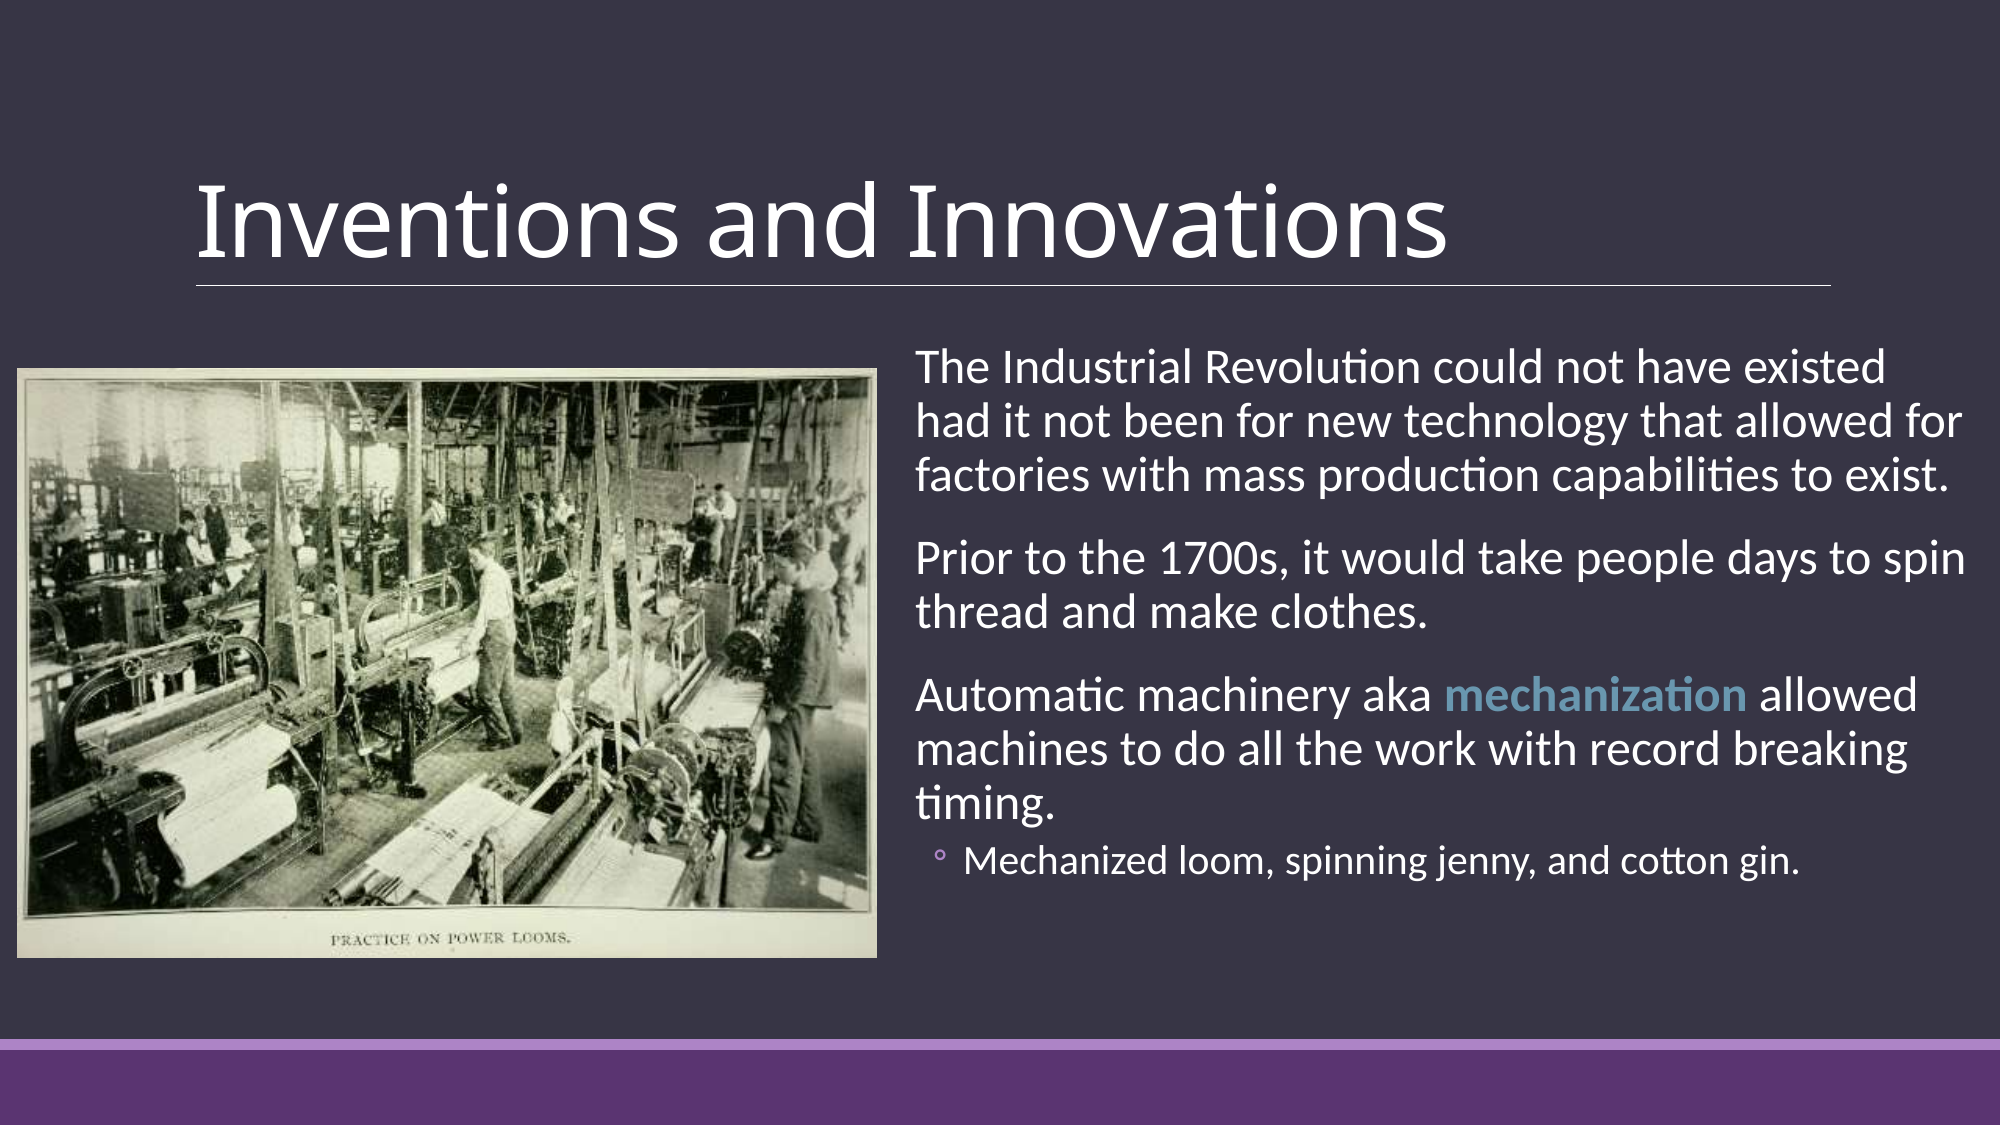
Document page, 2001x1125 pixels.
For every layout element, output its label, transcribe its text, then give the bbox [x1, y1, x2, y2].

picture [16, 367, 878, 958]
list The Industrial Revolution could not have existed had it not been for new technology that allowed for factories with mass production capabilities to exist. Prior to the 1700s, it would take people days to spin thread and make clothes. Automatic machinery aka mechanization allowed machines to do all the work with record breaking timing. Mechanized loom, spinning jenny, and cotton gin. [900, 332, 1967, 993]
title Inventions and Innovations [180, 47, 1830, 285]
